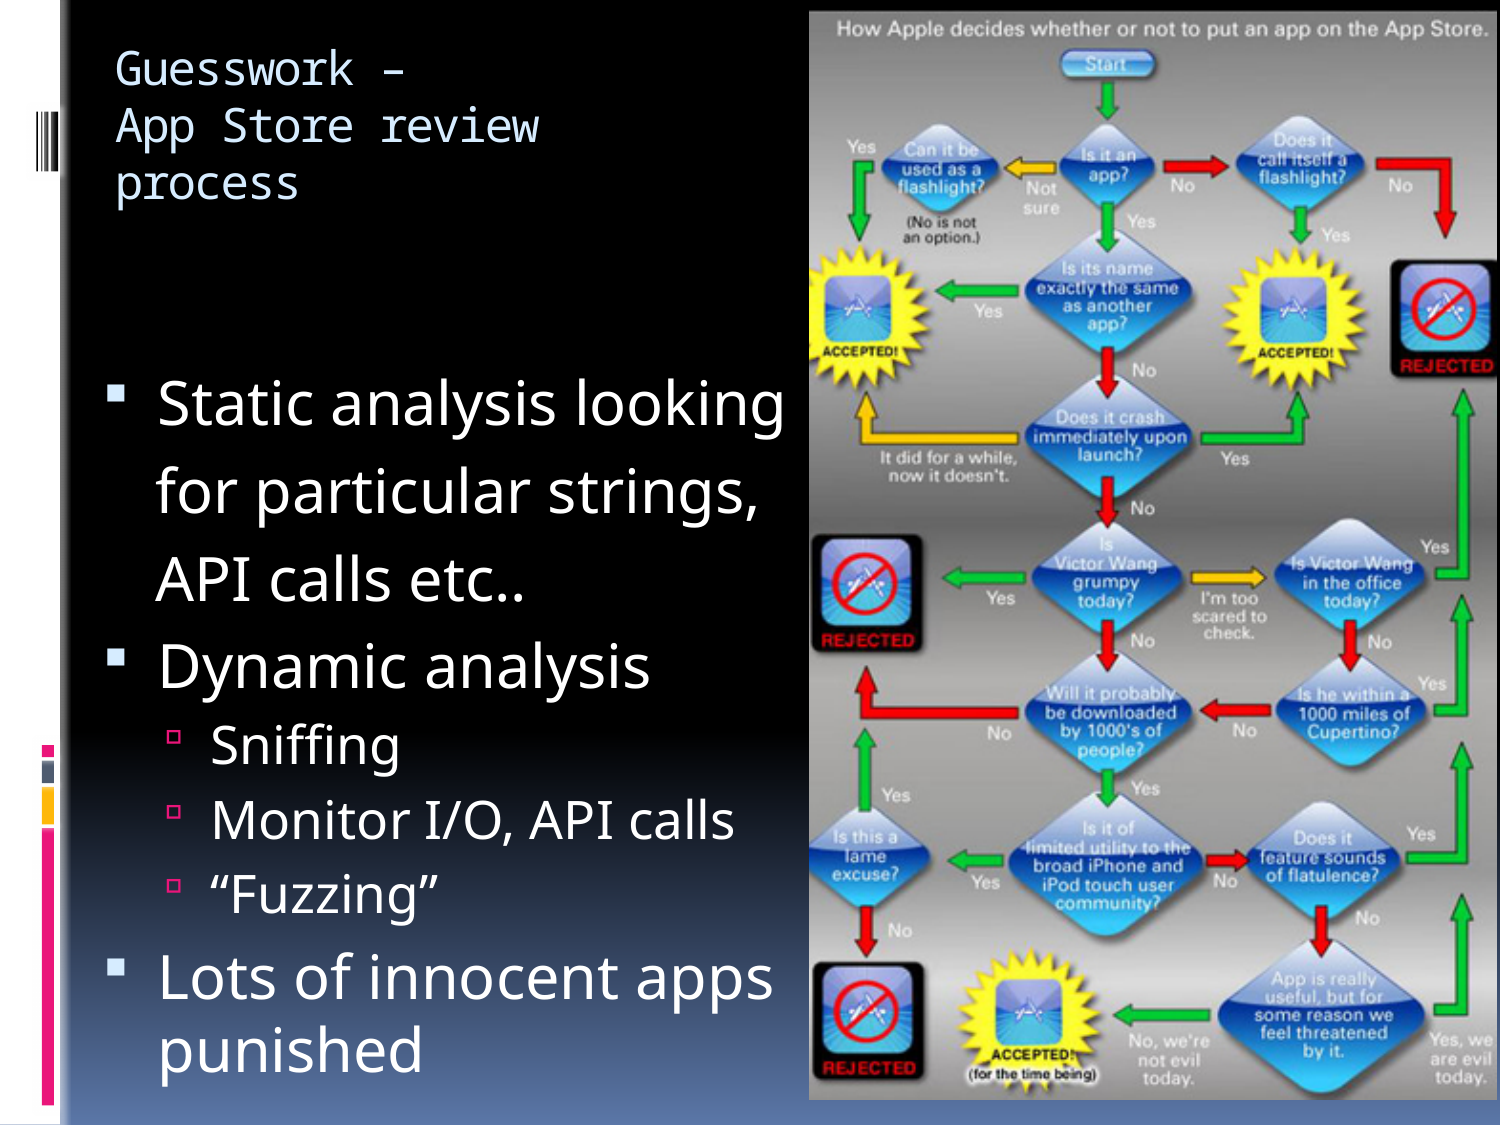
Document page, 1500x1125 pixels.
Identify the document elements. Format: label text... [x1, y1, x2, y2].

list Static analysis looking for particular strings, API calls etc.. Dynamic analysis Sniffing Monitor I/O, API calls “Fuzzing” Lots of innocent apps punished [76, 357, 800, 1100]
picture [808, 9, 1498, 1100]
title Guesswork – App Store review process [100, 30, 800, 219]
slide_number 57 [1412, 1109, 1488, 1113]
